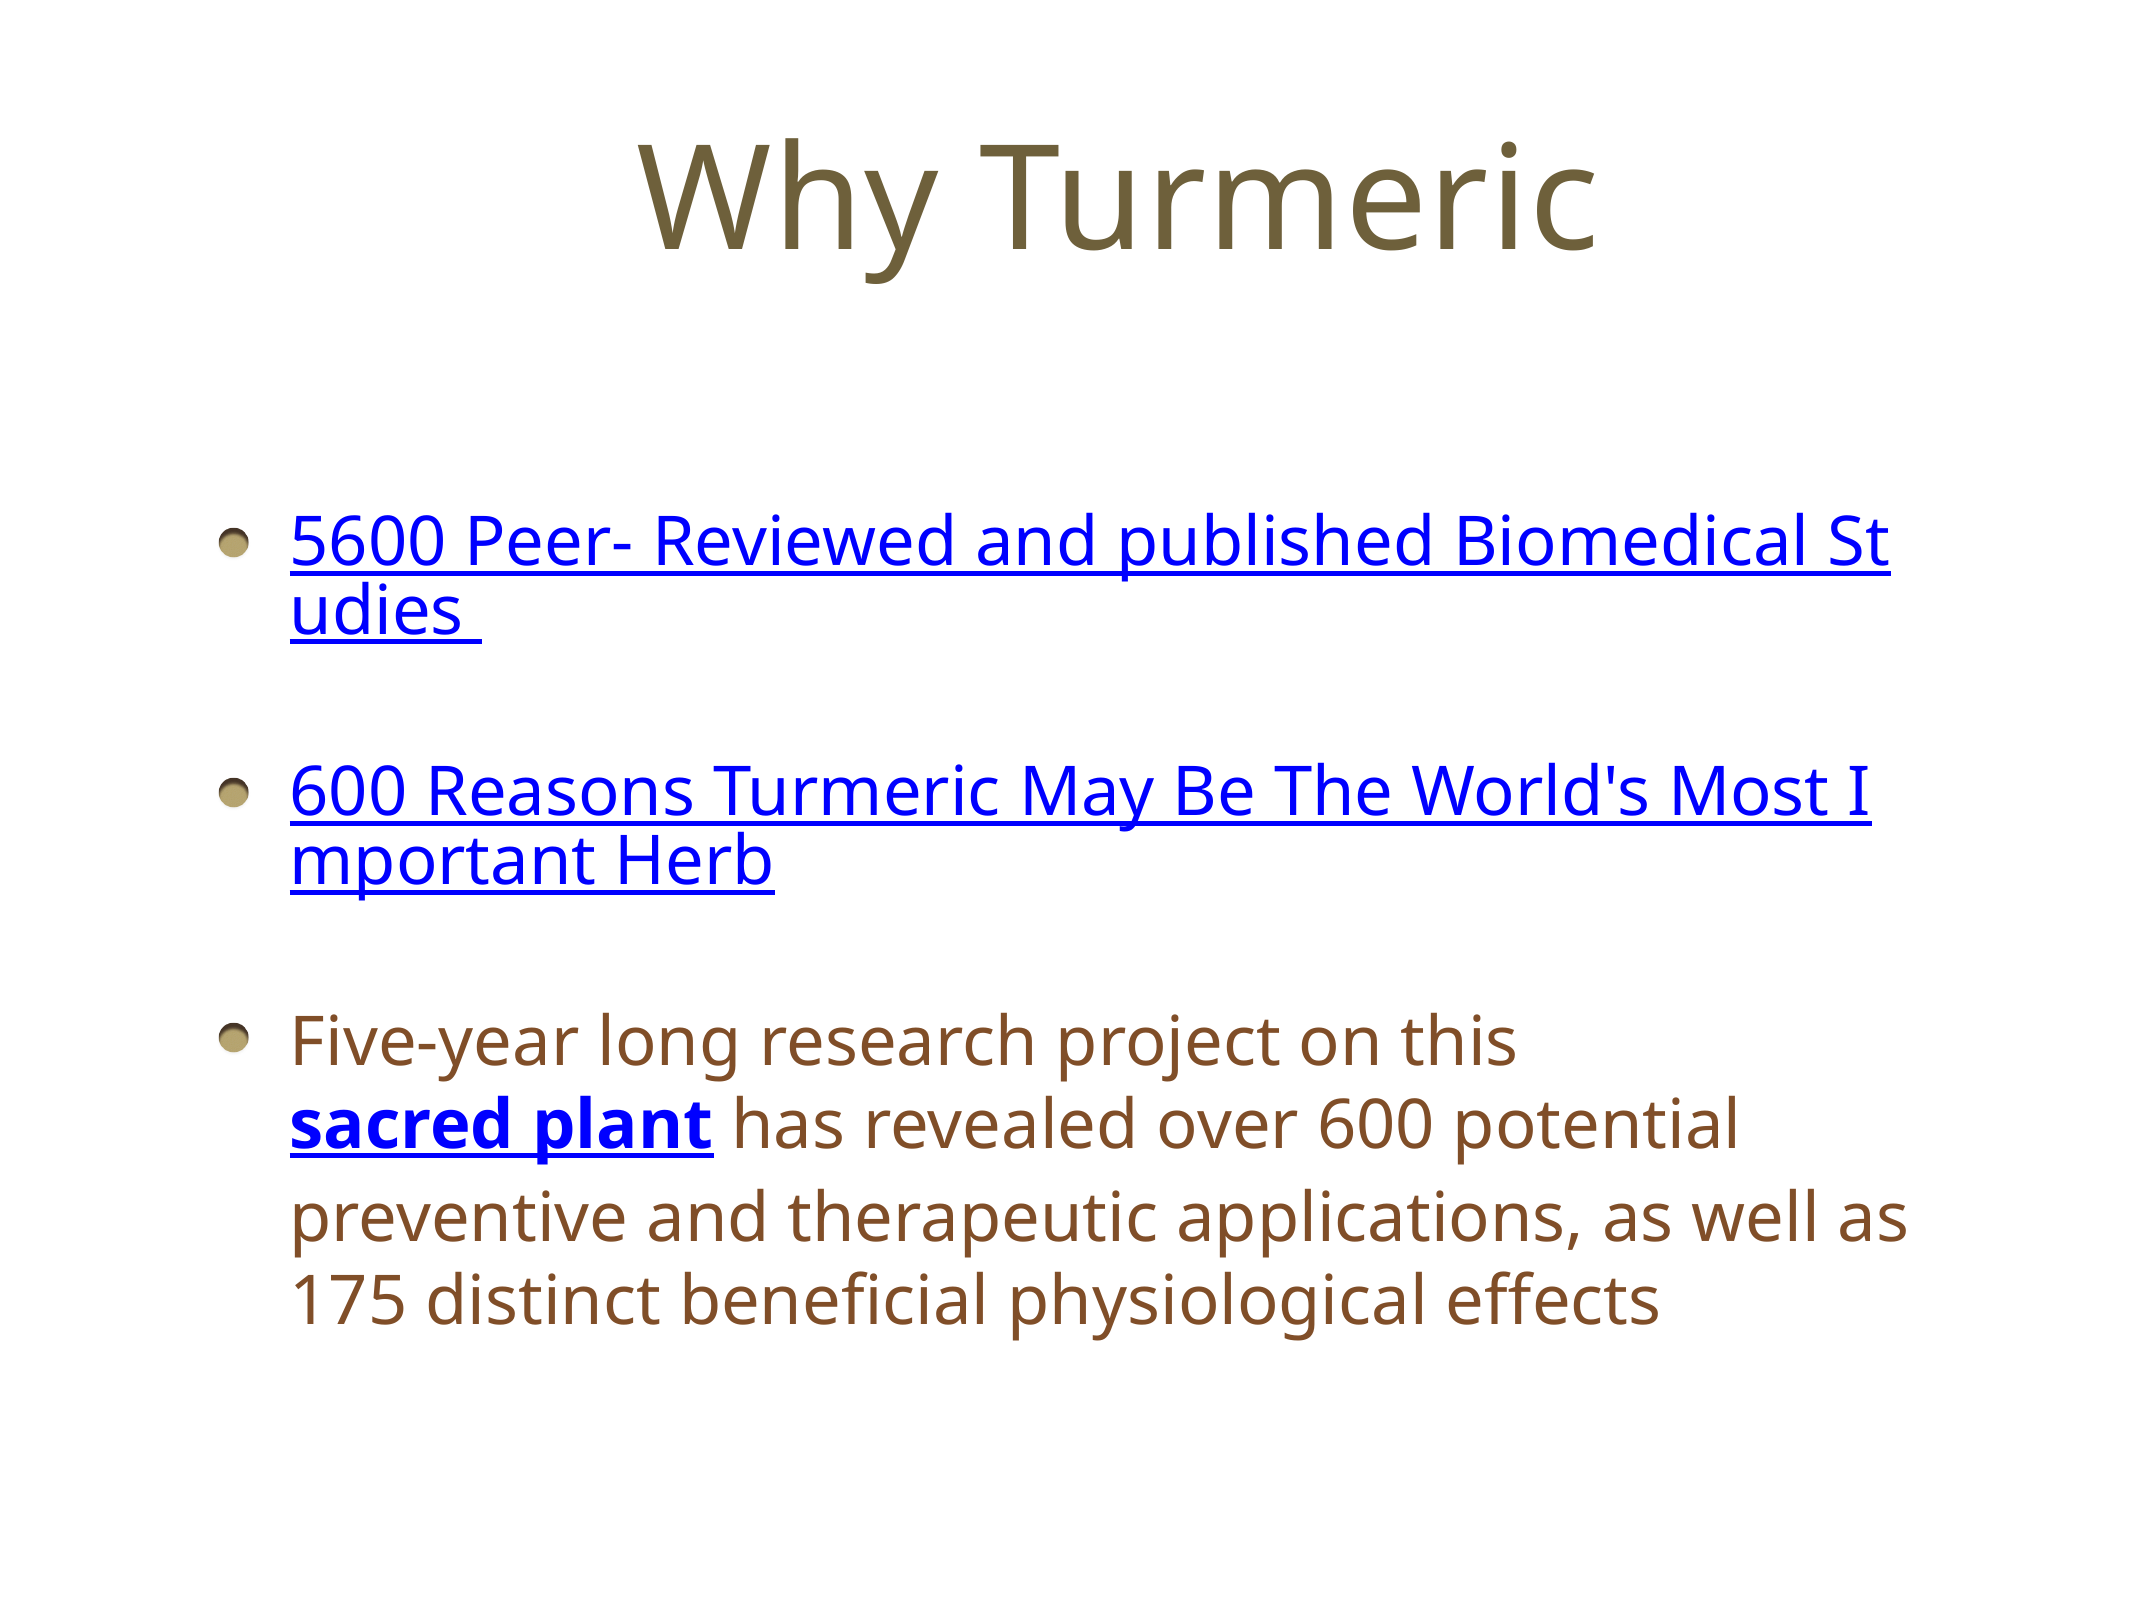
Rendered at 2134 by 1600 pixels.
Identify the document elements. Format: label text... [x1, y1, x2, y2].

picture [216, 775, 251, 812]
list 5600 Peer- Reviewed and published Biomedical Studies 600 Reasons Turmeric May Be The World's Most Important Herb Five-year long research project on this sacred plant has revealed over 600 potential preventive and therapeutic applications, as well as 175 distinct beneficial physiological effects [207, 254, 1926, 1443]
picture [216, 525, 251, 562]
picture [216, 1020, 251, 1057]
title Why Turmeric [259, 41, 1978, 342]
